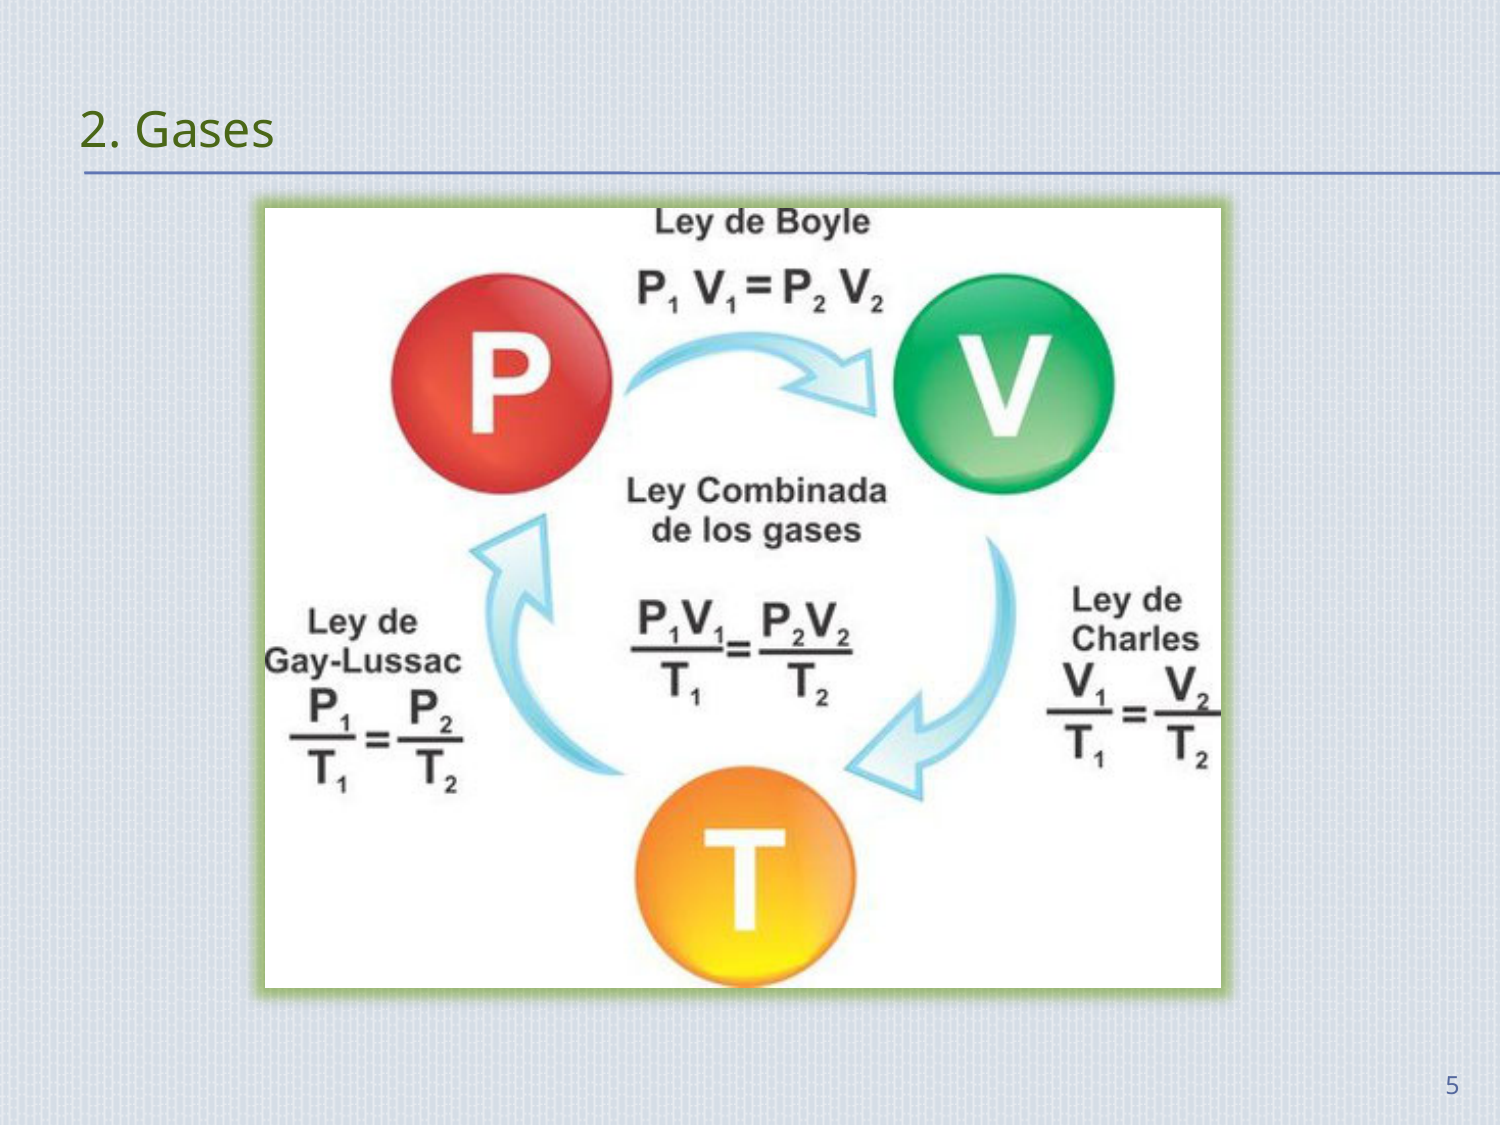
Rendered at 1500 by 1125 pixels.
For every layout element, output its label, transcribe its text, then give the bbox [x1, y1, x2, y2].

slide_number 5 [1350, 1061, 1475, 1103]
picture [265, 208, 1222, 989]
text_box 2. Gases [64, 89, 786, 165]
